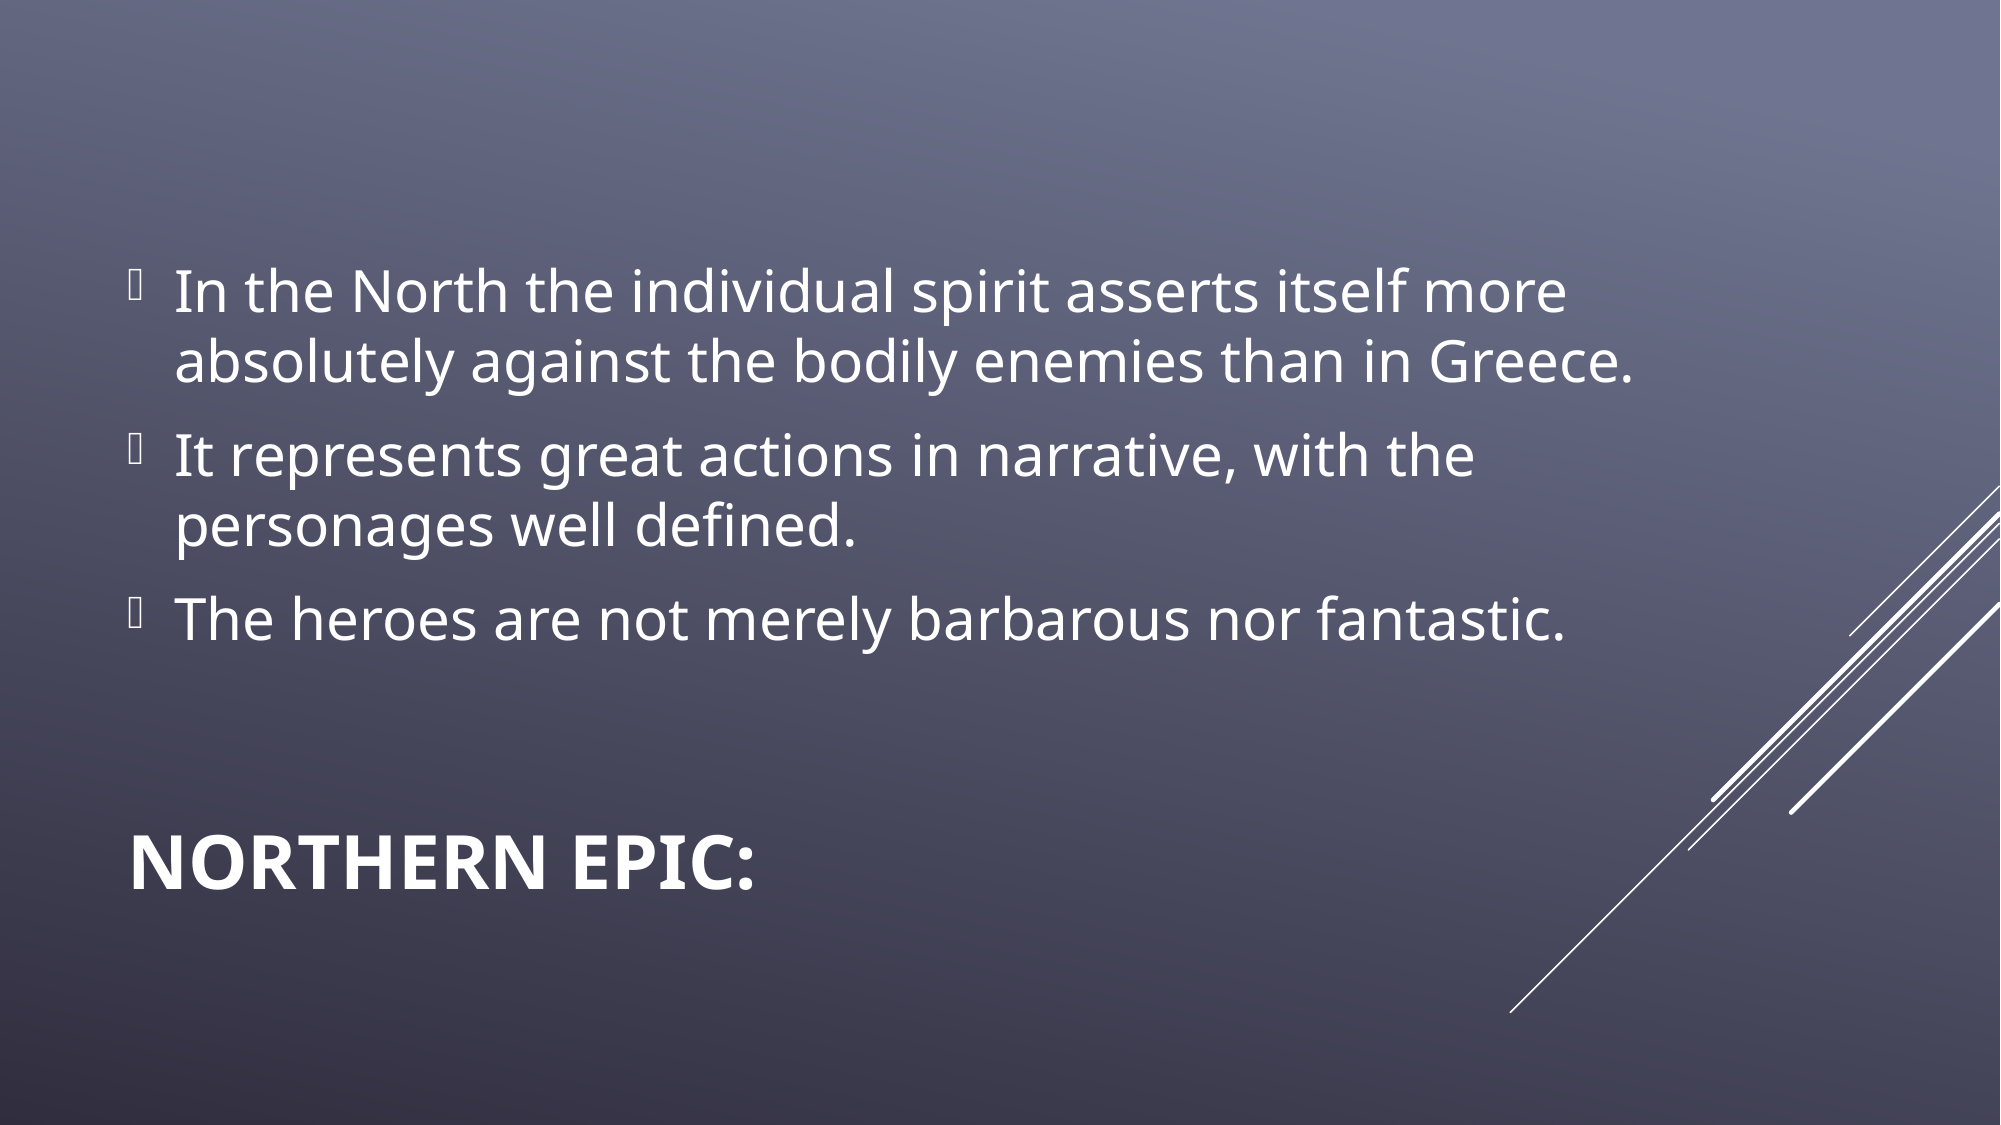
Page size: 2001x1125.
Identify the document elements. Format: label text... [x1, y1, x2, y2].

title Northern Epic: [112, 794, 1513, 984]
list In the North the individual spirit asserts itself more absolutely against the bodily enemies than in Greece. It represents great actions in narrative, with the personages well defined. The heroes are not merely barbarous nor fantastic. [112, 112, 1791, 794]
